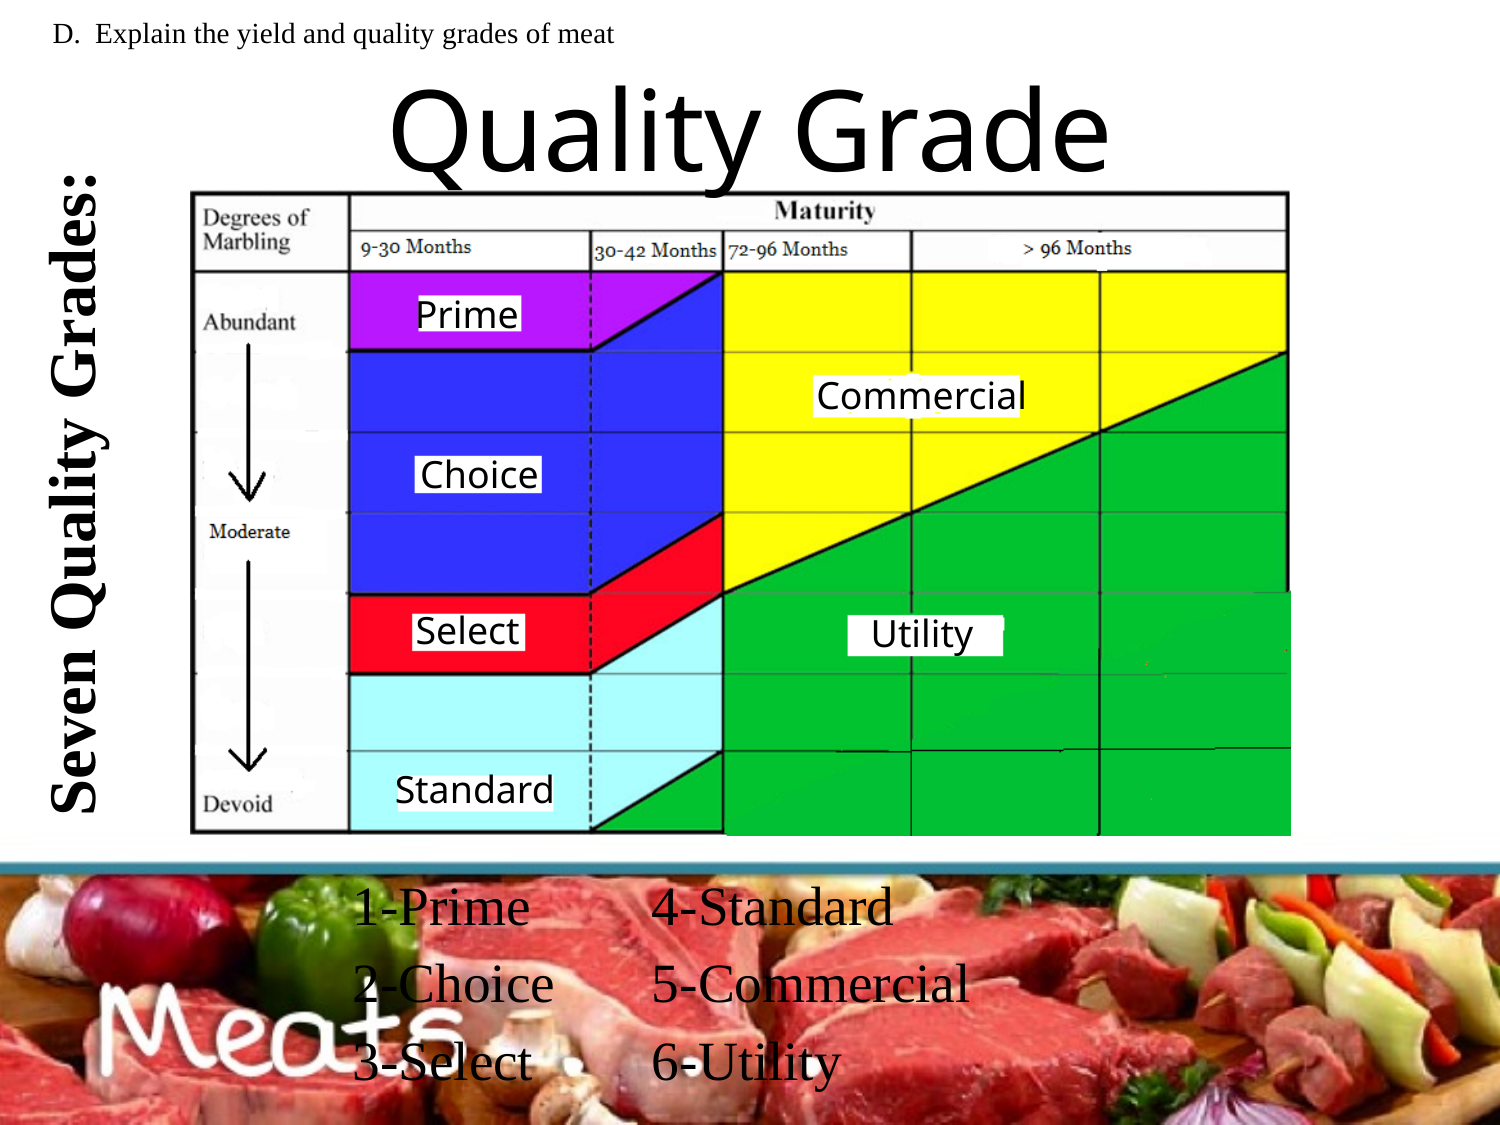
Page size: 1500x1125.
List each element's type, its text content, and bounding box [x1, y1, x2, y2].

picture [0, 0, 1500, 1125]
title Seven Quality Grades: [14, 0, 123, 1107]
text_box D. Explain the yield and quality grades of meat [37, 0, 1263, 63]
list 1-Prime 4-Standard 2-Choice 5-Commercial 3-Select 6-Utility [337, 862, 1500, 1100]
text_box Quality Grade [112, 5, 1388, 247]
